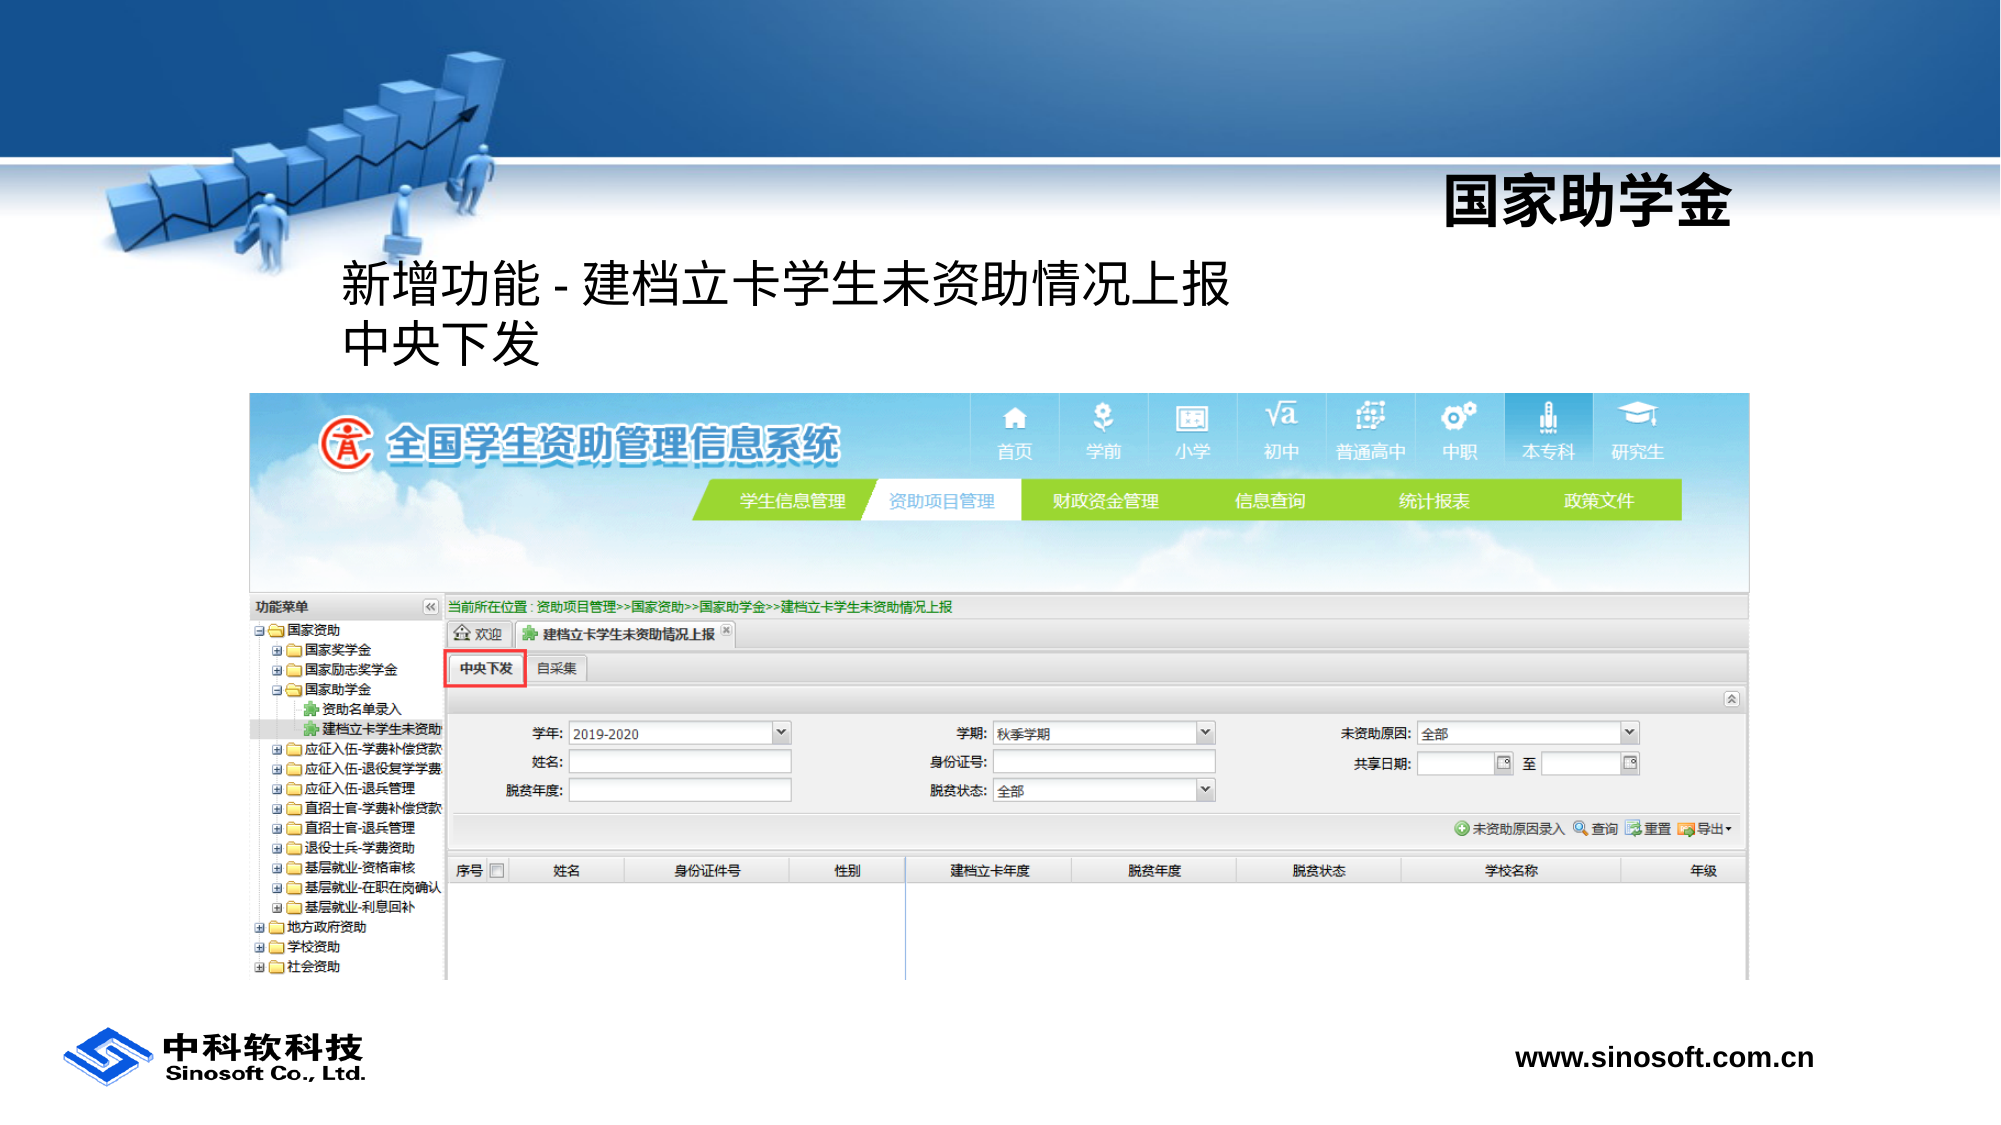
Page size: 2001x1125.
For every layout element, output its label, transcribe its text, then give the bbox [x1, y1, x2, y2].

text_box 新增功能-建档立卡学生未资助情况上报 中央下发 [326, 244, 1246, 380]
title 国家助学金 [1401, 152, 1749, 245]
picture [0, 0, 2001, 1125]
